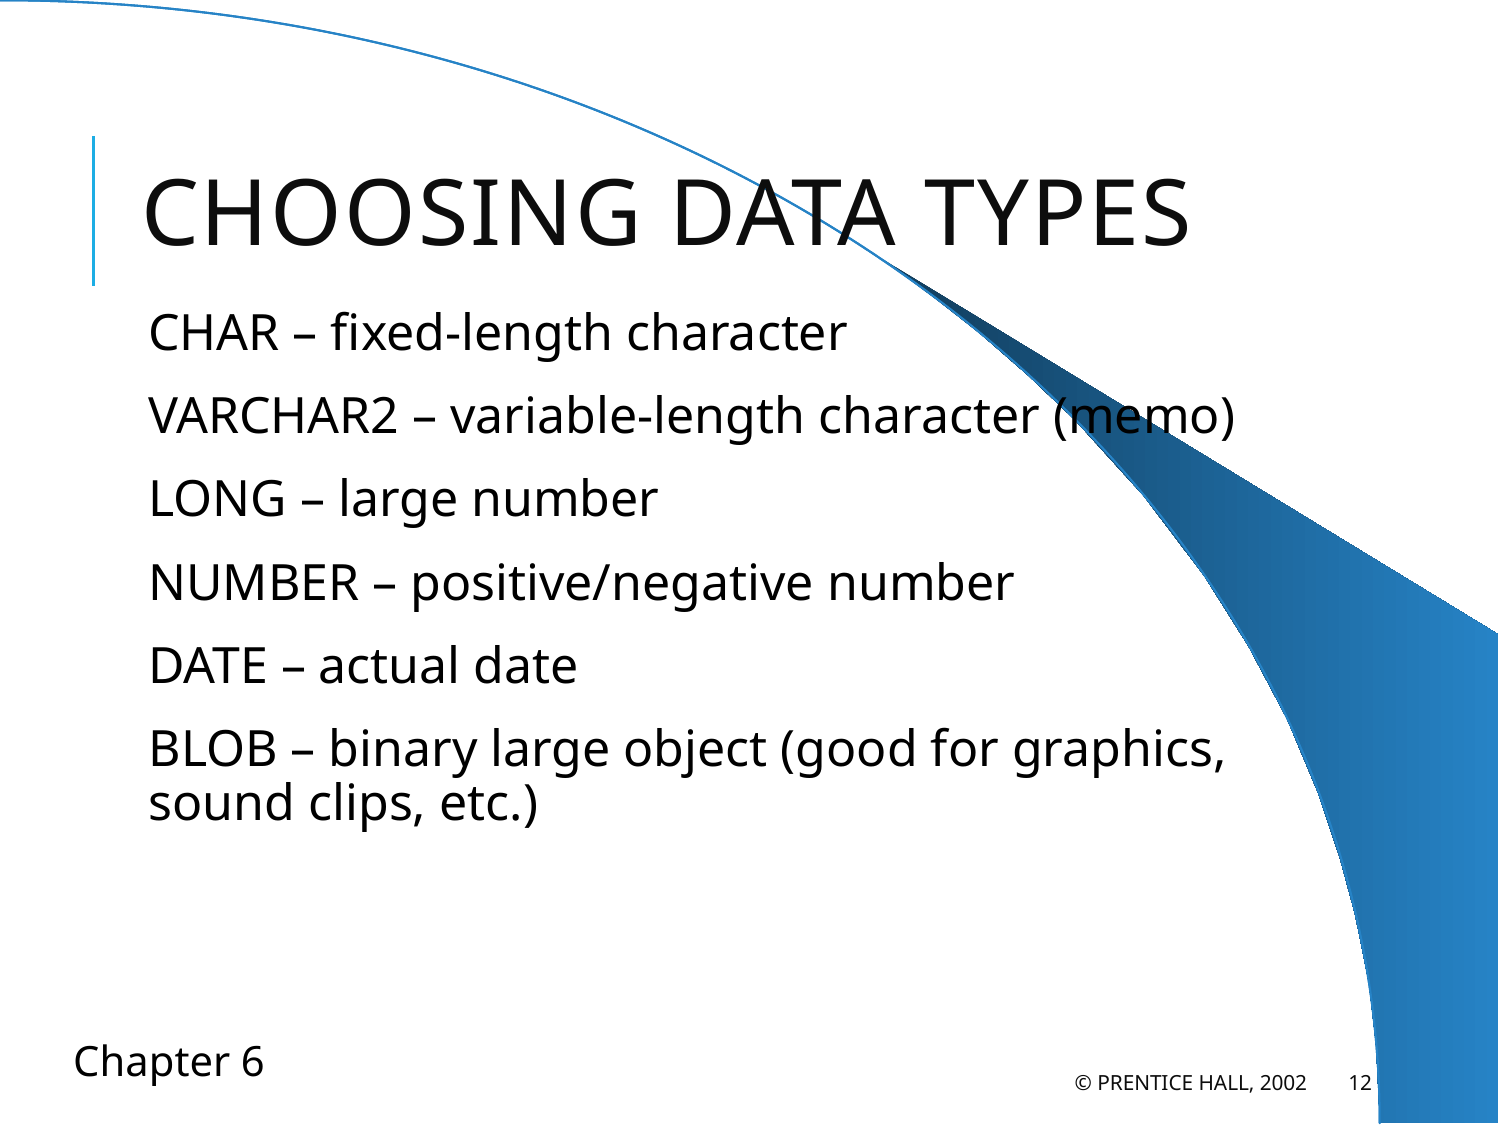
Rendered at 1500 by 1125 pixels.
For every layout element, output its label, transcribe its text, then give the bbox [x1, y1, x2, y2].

slide_number 12 [1333, 1061, 1454, 1107]
title Choosing Data Types [126, 96, 1322, 299]
footer © Prentice Hall, 2002 [595, 1061, 1322, 1107]
list CHAR – fixed-length character VARCHAR2 – variable-length character (memo) LONG – large number NUMBER – positive/negative number DATE – actual date BLOB – binary large object (good for graphics, sound clips, etc.) [126, 299, 1322, 960]
